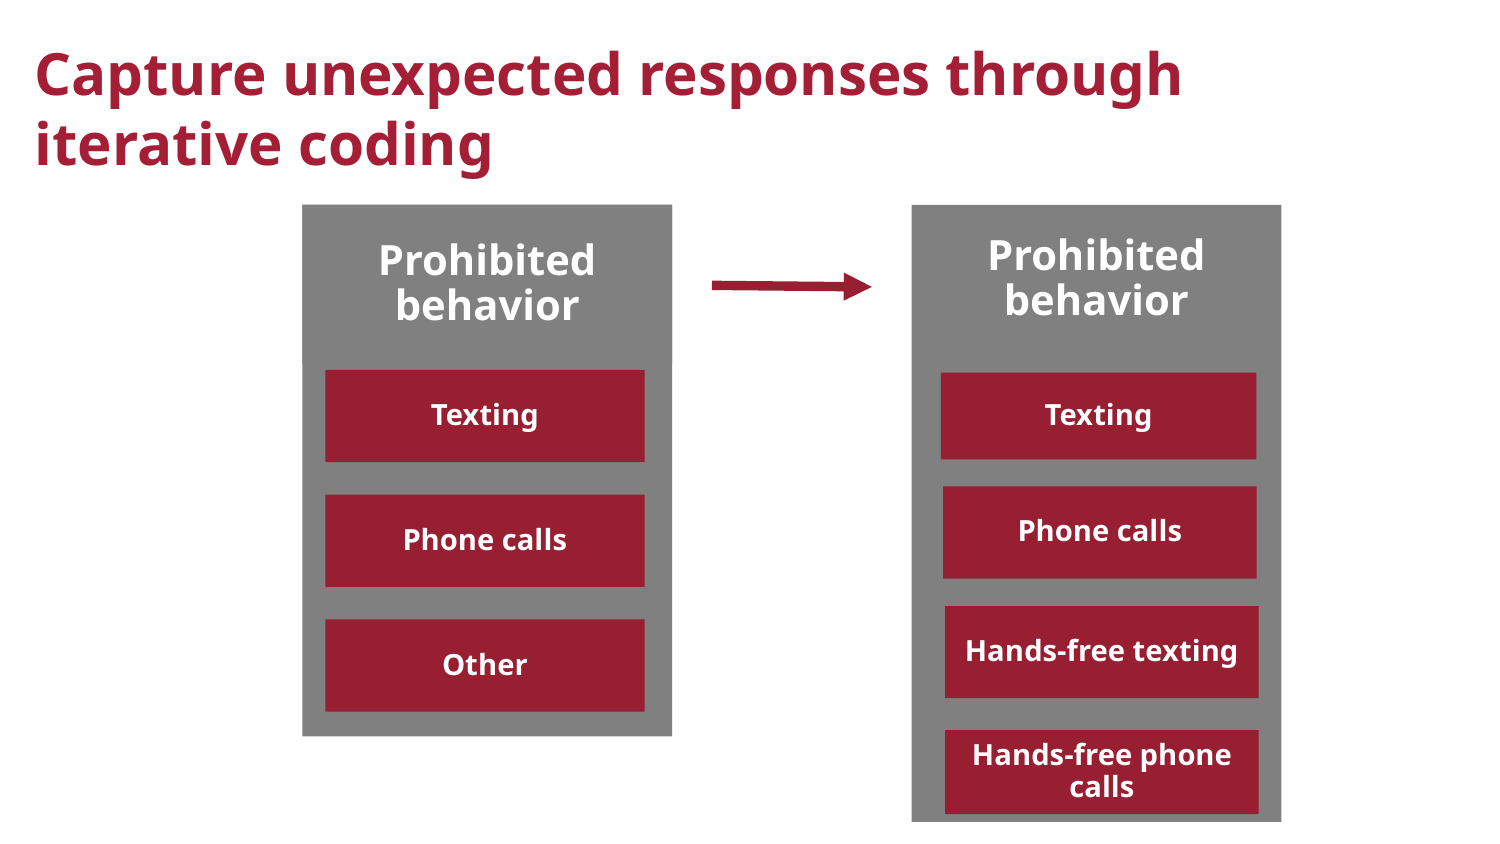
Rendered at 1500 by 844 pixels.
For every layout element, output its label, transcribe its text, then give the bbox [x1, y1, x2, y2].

title Capture unexpected responses through iterative coding [19, 21, 1394, 116]
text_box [944, 605, 1259, 699]
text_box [302, 204, 673, 737]
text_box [325, 369, 645, 463]
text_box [325, 494, 645, 588]
text_box [911, 355, 1282, 822]
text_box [325, 619, 645, 712]
text_box Hands-free phone calls [945, 730, 1259, 815]
text_box Texting [940, 372, 1257, 460]
text_box Prohibited behavior [911, 204, 1282, 355]
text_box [942, 486, 1257, 579]
